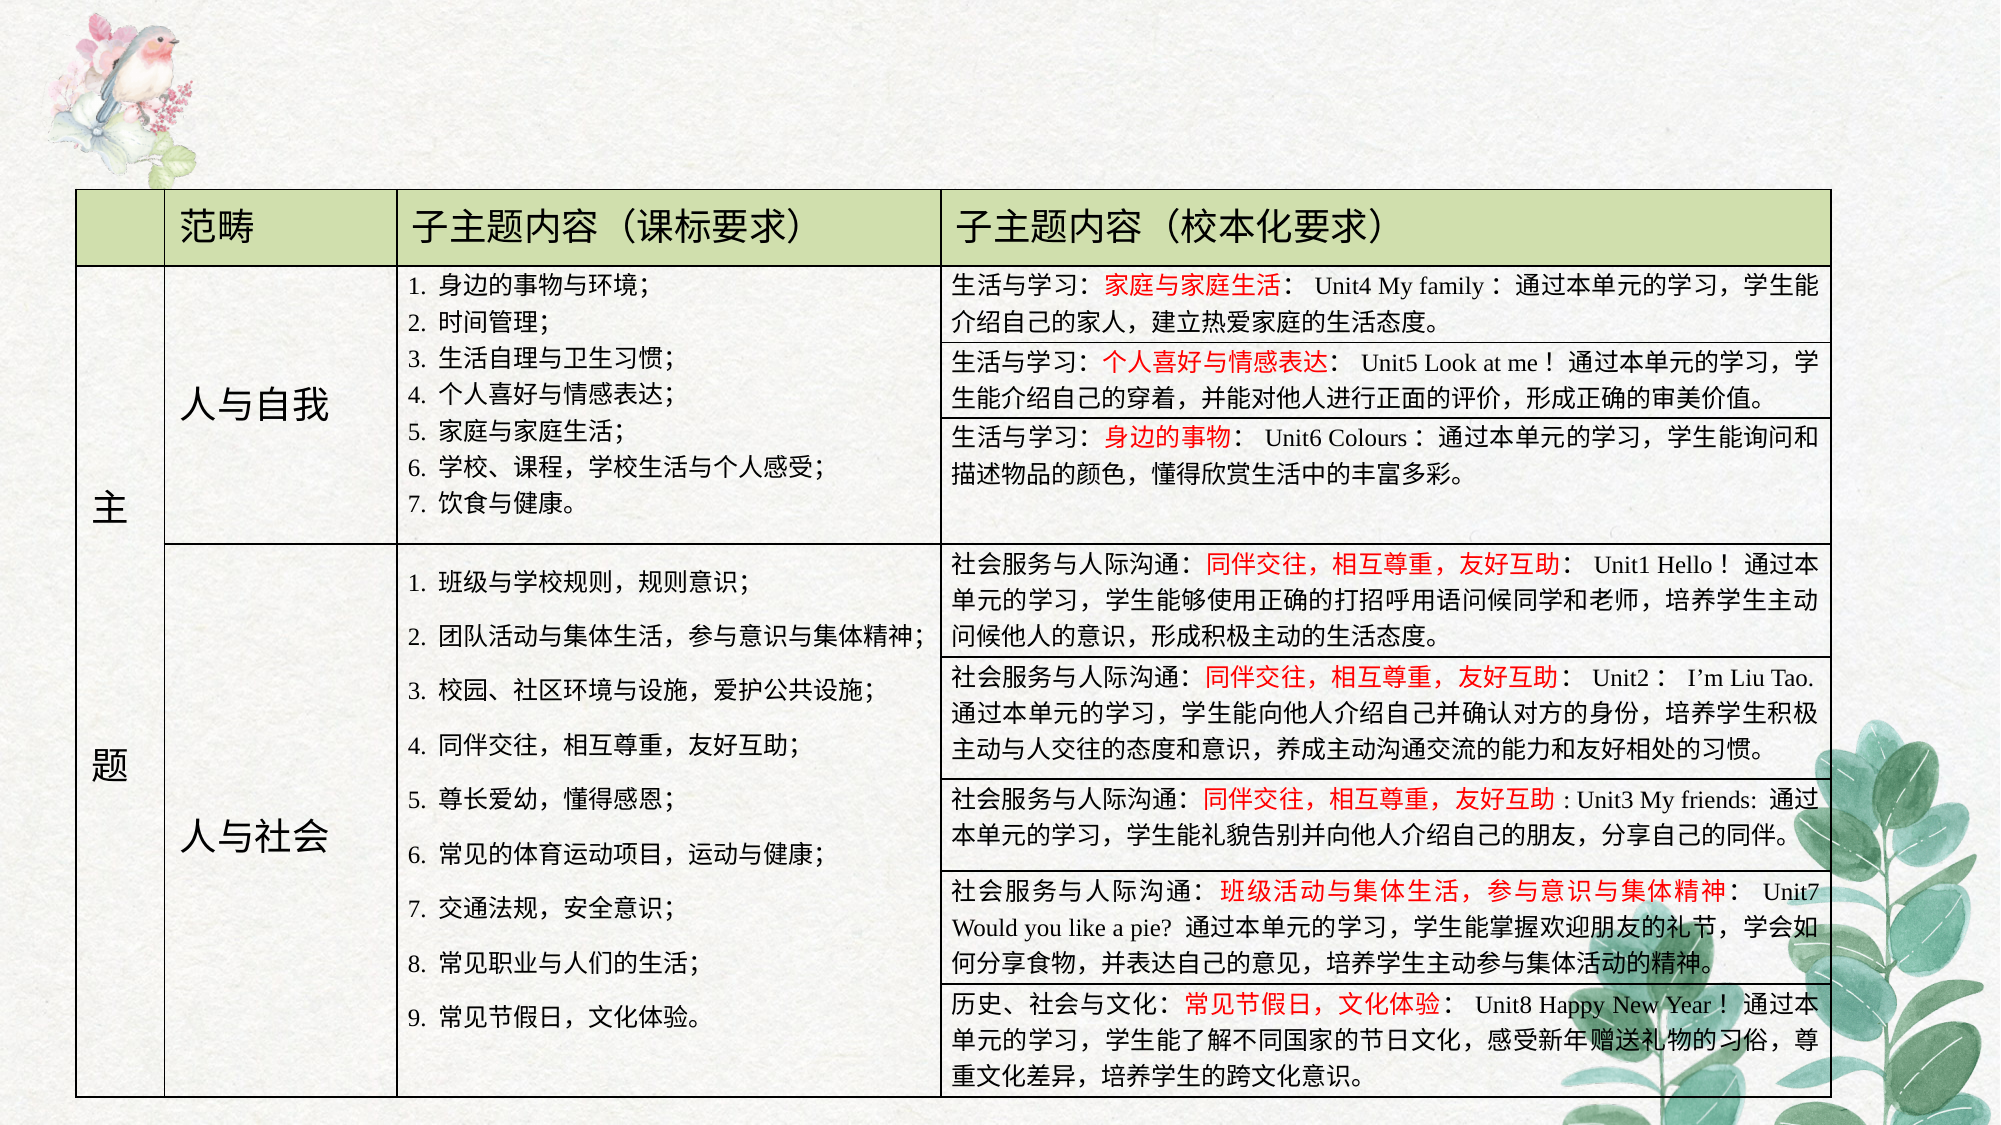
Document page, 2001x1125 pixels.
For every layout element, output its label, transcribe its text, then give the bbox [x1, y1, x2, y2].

table_cell 生活与学习：家庭与家庭生活：Unit4 My family：通过本单元的学习，学生能介绍自己的家人，建立热爱家庭的生活态度。 [942, 267, 1830, 342]
table_header 子主题内容（课标要求） [398, 190, 940, 265]
table_cell 生活与学习：个人喜好与情感表达：Unit5 Look at me！通过本单元的学习，学生能介绍自己的穿着，并能对他人进行正面的评价，形成正确的审美价值。 [942, 343, 1830, 417]
table_cell 社会服务与人际沟通：同伴交往，相互尊重，友好互助: Unit3 My friends: 通过本单元的学习，学生能礼貌告别并向他人介绍自己的朋友，分享自己的同伴。 [942, 780, 1510, 870]
table_header 范畴 [165, 190, 396, 265]
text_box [36, 23, 214, 182]
picture [0, 0, 2000, 1125]
table_header 子主题内容（校本化要求） [942, 190, 1830, 265]
table_cell 1. 班级与学校规则，规则意识； 2. 团队活动与集体生活，参与意识与集体精神； 3. 校园、社区环境与设施，爱护公共设施； 4. 同伴交往，相互尊重，友好互助； 5. 尊长爱幼，懂得感恩； 6. 常见的体育运动项目，运动与健康； 7. 交通法规，安全意识； 8. 常见职业与人们的生活； 9. 常见节假日，文化体验。 [398, 545, 940, 1096]
table_header [77, 190, 164, 265]
table_cell 人与自我 [165, 267, 396, 543]
table_cell 人与社会 [165, 545, 396, 1096]
table_cell 生活与学习：身边的事物：Unit6 Colours：通过本单元的学习，学生能询问和描述物品的颜色，懂得欣赏生活中的丰富多彩。 [942, 419, 1830, 543]
table_cell 历史、社会与文化：常见节假日，文化体验：Unit8 Happy New Year！通过本单元的学习，学生能了解不同国家的节日文化，感受新年赠送礼物的习俗，尊重文化差异，培养学生的跨文化意识。 [942, 985, 1510, 1096]
table_cell 社会服务与人际沟通：同伴交往，相互尊重，友好互助：Unit1 Hello！通过本单元的学习，学生能够使用正确的打招呼用语问候同学和老师，培养学生主动问候他人的意识，形成积极主动的生活态度。 [942, 545, 1736, 656]
table_cell 社会服务与人际沟通：班级活动与集体生活，参与意识与集体精神：Unit7 Would you like a pie? 通过本单元的学习，学生能掌握欢迎朋友的礼节，学会如何分享食物，并表达自己的意见，培养学生主动参与集体活动的精神。 [942, 872, 1510, 983]
table_cell 主 题 [77, 267, 164, 1096]
table_cell 1. 身边的事物与环境； 2. 时间管理； 3. 生活自理与卫生习惯； 4. 个人喜好与情感表达； 5. 家庭与家庭生活； 6. 学校、课程，学校生活与个人感受； 7. 饮食与健康。 [398, 267, 940, 543]
table_cell 社会服务与人际沟通：同伴交往，相互尊重，友好互助：Unit2：I’m Liu Tao.通过本单元的学习，学生能向他人介绍自己并确认对方的身份，培养学生积极主动与人交往的态度和意识，养成主动沟通交流的能力和友好相处的习惯。 [942, 658, 1736, 778]
